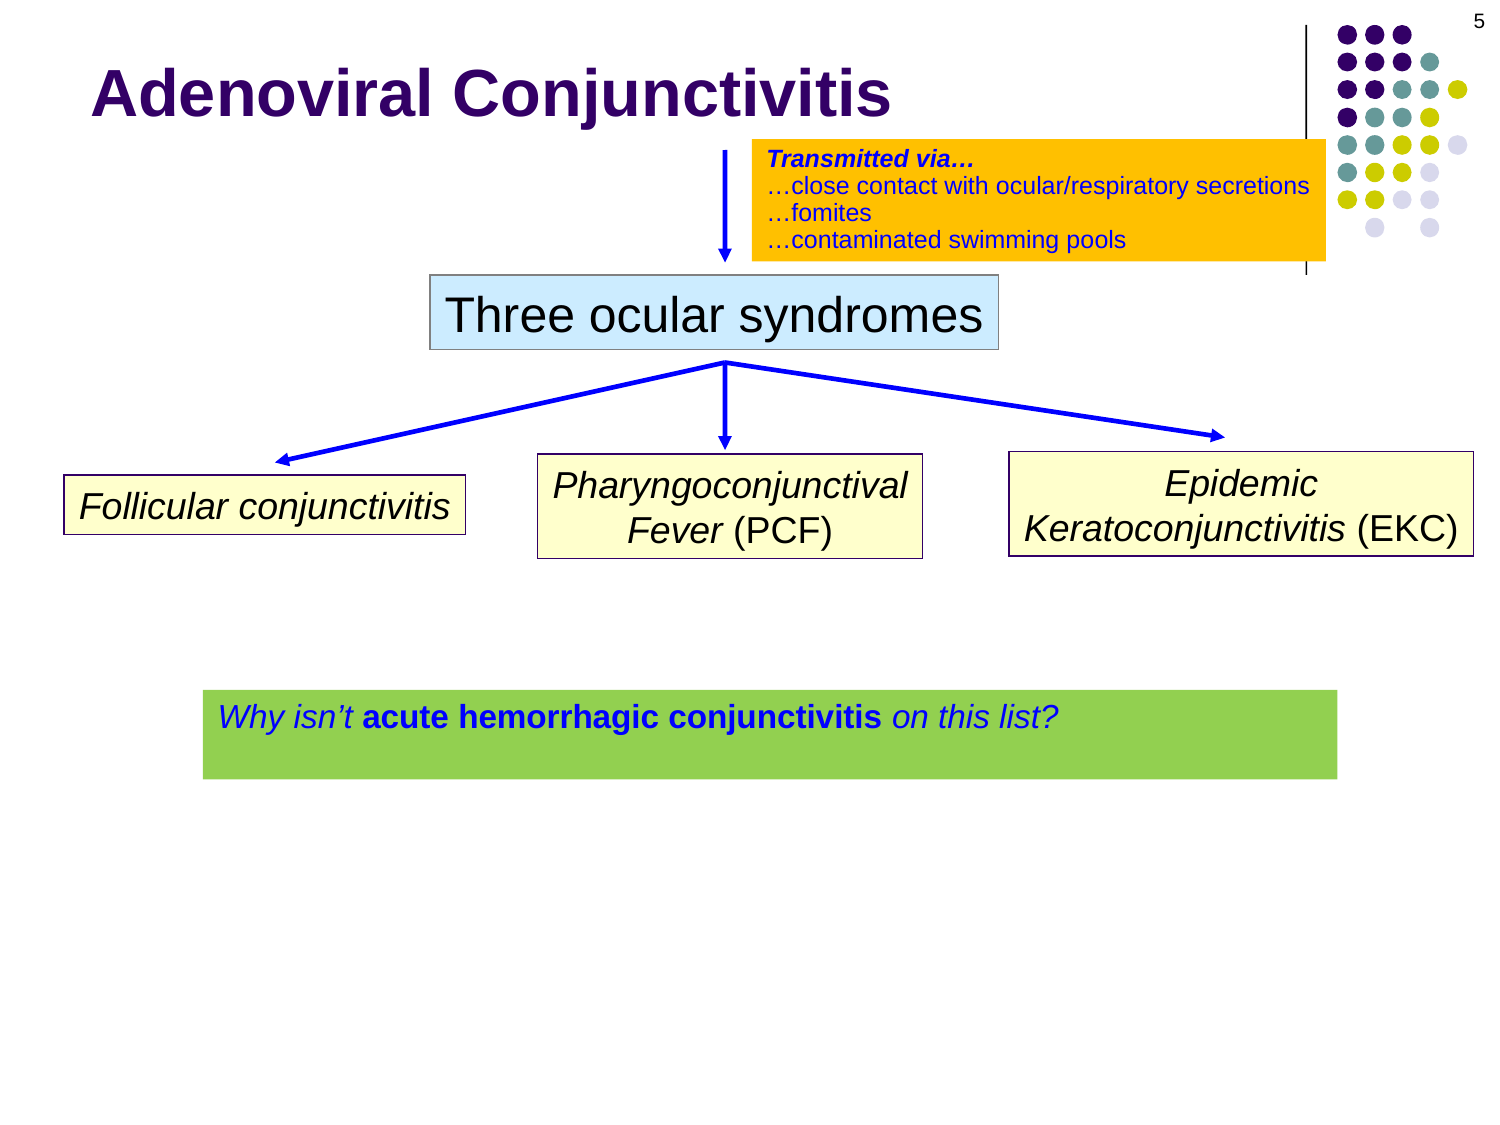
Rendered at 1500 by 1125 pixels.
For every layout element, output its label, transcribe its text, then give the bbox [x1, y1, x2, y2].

text_box [718, 149, 732, 263]
text_box Three ocular syndromes [429, 274, 999, 350]
text_box Why isn’t acute hemorrhagic conjunctivitis on this list? Because it’s caused by an enterovirus or coxsackievirus , not adenovirus [202, 689, 1338, 780]
text_box Follicular conjunctivitis [63, 474, 466, 535]
text_box [274, 362, 724, 466]
text_box Epidemic Keratoconjunctivitis (EKC) [1009, 451, 1474, 557]
text_box [724, 362, 1225, 442]
title Adenoviral Conjunctivitis [75, 37, 1313, 138]
text_box Pharyngoconjunctival Fever (PCF) [537, 453, 923, 559]
slide_number 5 [1149, 0, 1500, 75]
text_box [718, 363, 730, 449]
text_box Transmitted via… …close contact with ocular/respiratory secretions …fomites …contaminated swimming pools [751, 139, 1326, 262]
